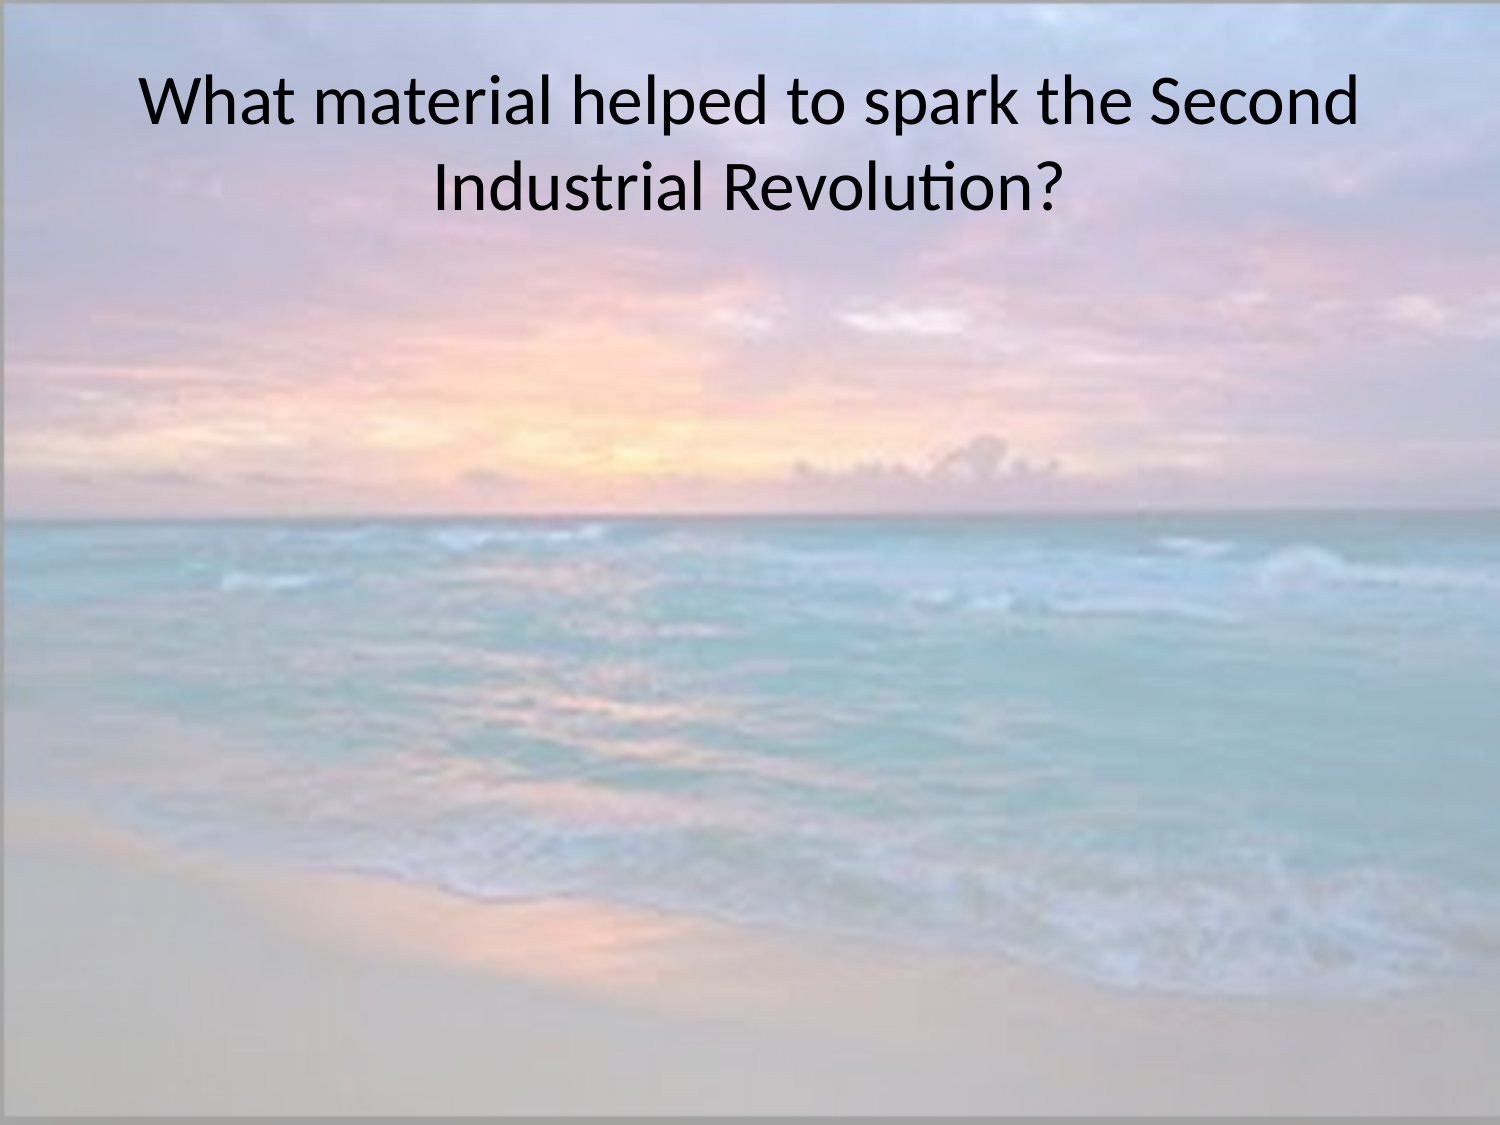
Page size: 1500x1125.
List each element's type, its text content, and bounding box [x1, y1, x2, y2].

title What material helped to spark the Second Industrial Revolution? [75, 45, 1425, 233]
